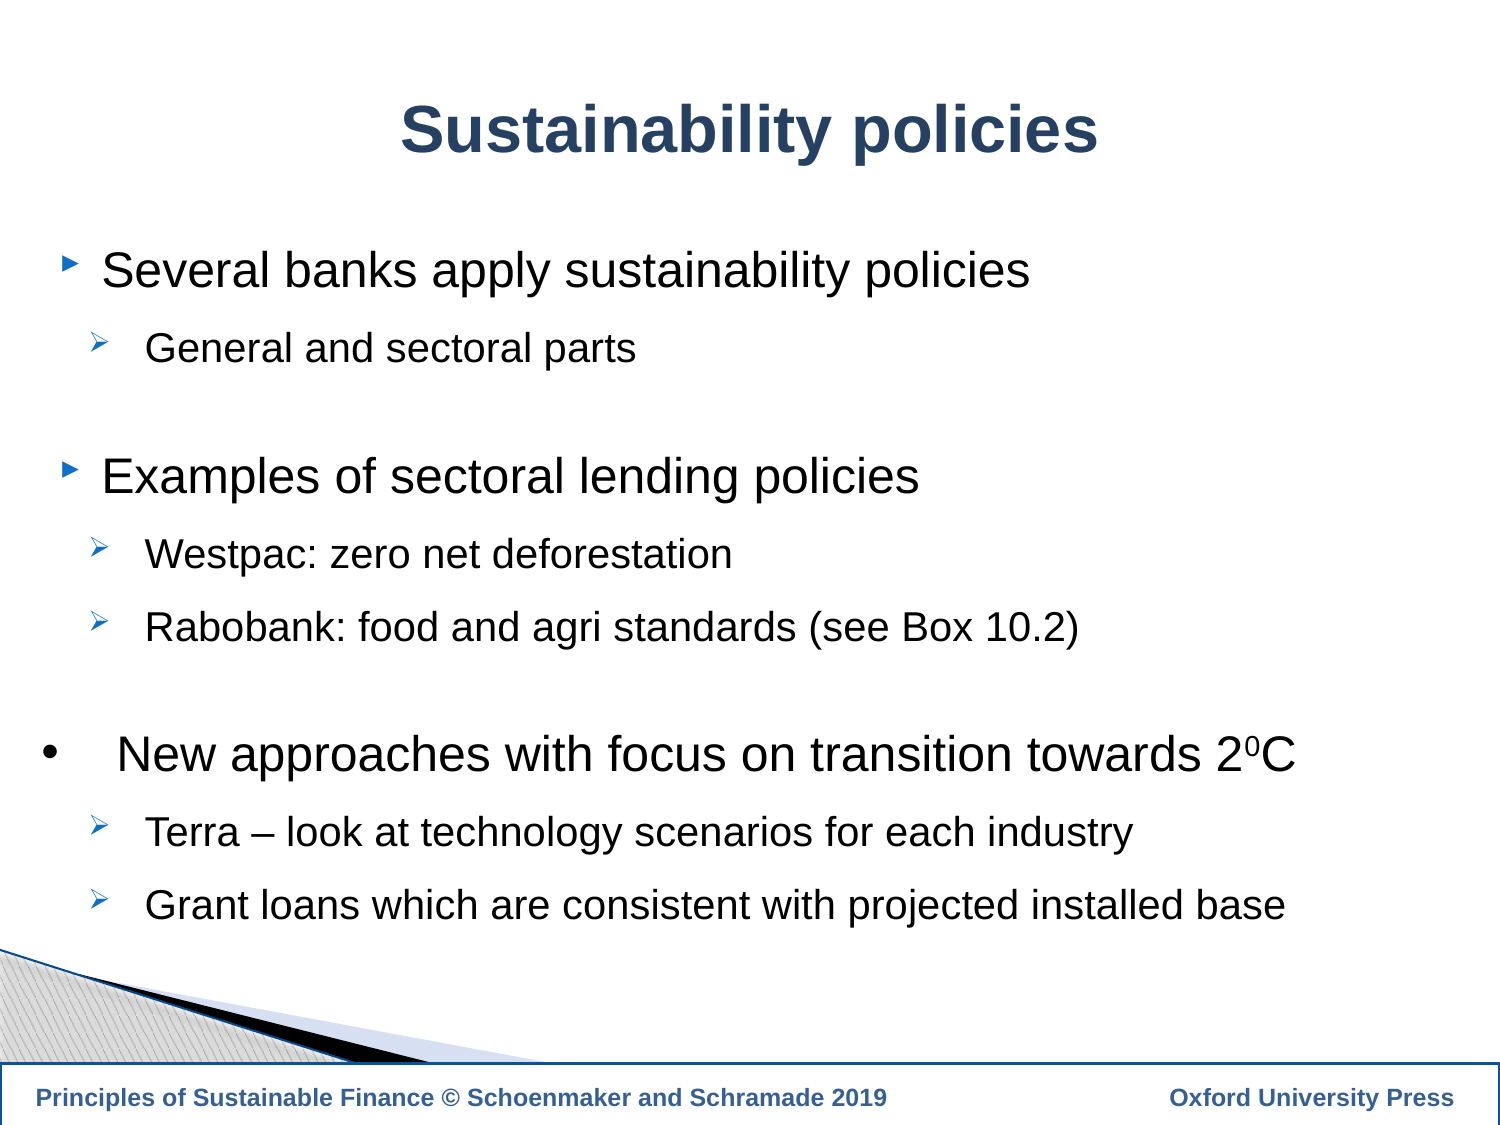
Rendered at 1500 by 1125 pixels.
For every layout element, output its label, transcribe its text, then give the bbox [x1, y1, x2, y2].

text_box Principles of Sustainable Finance © Schoenmaker and Schramade 2019 Oxford University Press [0, 1063, 1500, 1125]
text_box Several banks apply sustainability policies General and sectoral parts Examples of sectoral lending policies Westpac: zero net deforestation Rabobank: food and agri standards (see Box 10.2) New approaches with focus on transition towards 20C Terra – look at technology scenarios for each industry Grant loans which are consistent with projected installed base [41, 219, 1465, 917]
slide_number 15 [1116, 1059, 1467, 1063]
text_box Sustainability policies [41, 78, 1459, 185]
